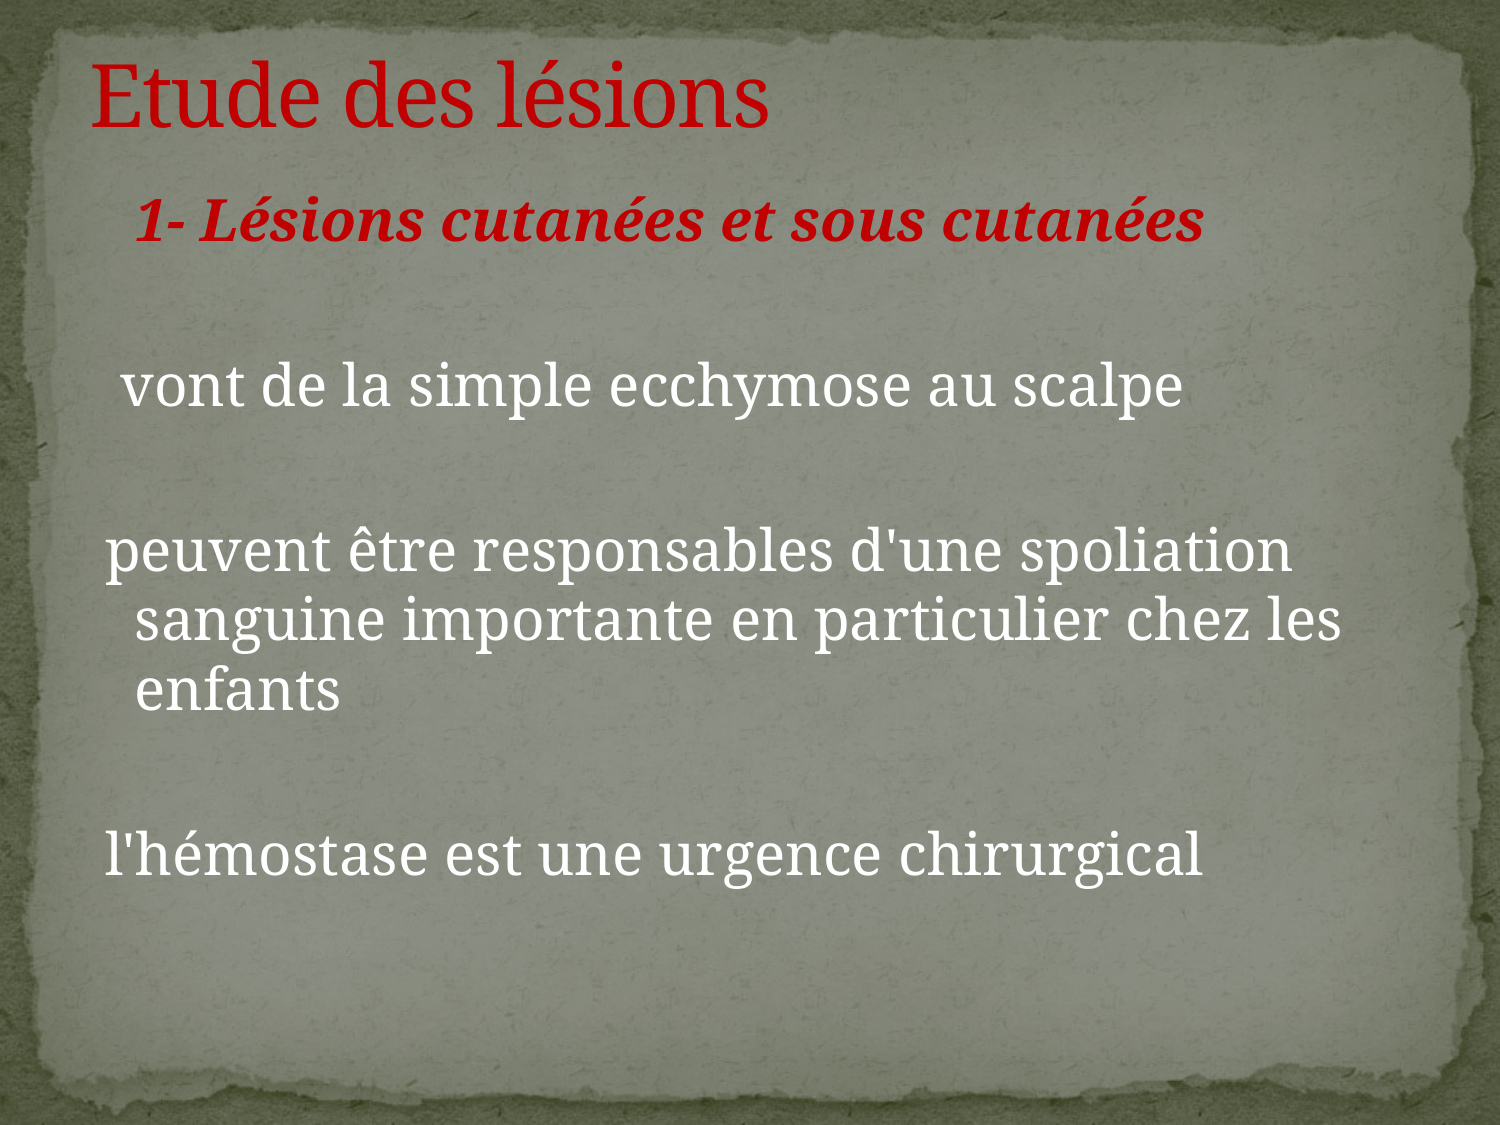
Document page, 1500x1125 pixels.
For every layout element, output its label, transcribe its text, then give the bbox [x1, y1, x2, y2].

list 1- Lésions cutanées et sous cutanées vont de la simple ecchymose au scalpe peuvent être responsables d'une spoliation sanguine importante en particulier chez les enfants l'hémostase est une urgence chirurgical [75, 175, 1425, 1000]
title Etude des lésions [74, 24, 1425, 153]
